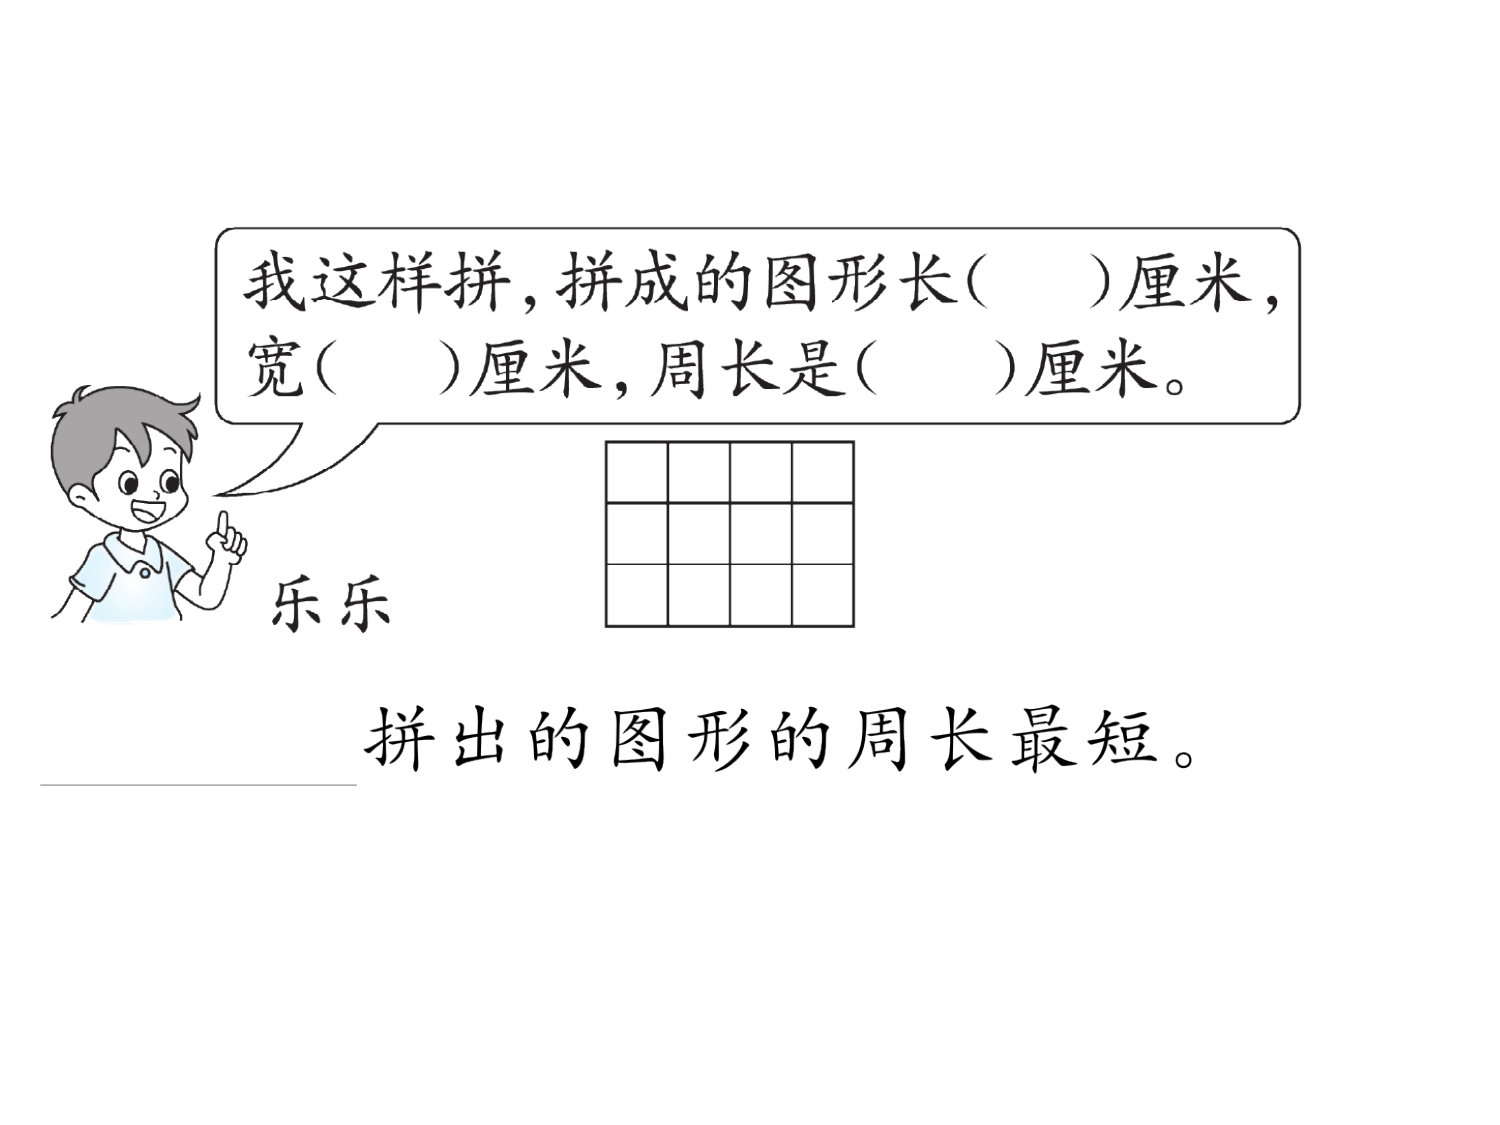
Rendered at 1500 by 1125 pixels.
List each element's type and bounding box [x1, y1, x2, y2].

picture [35, 177, 1453, 798]
